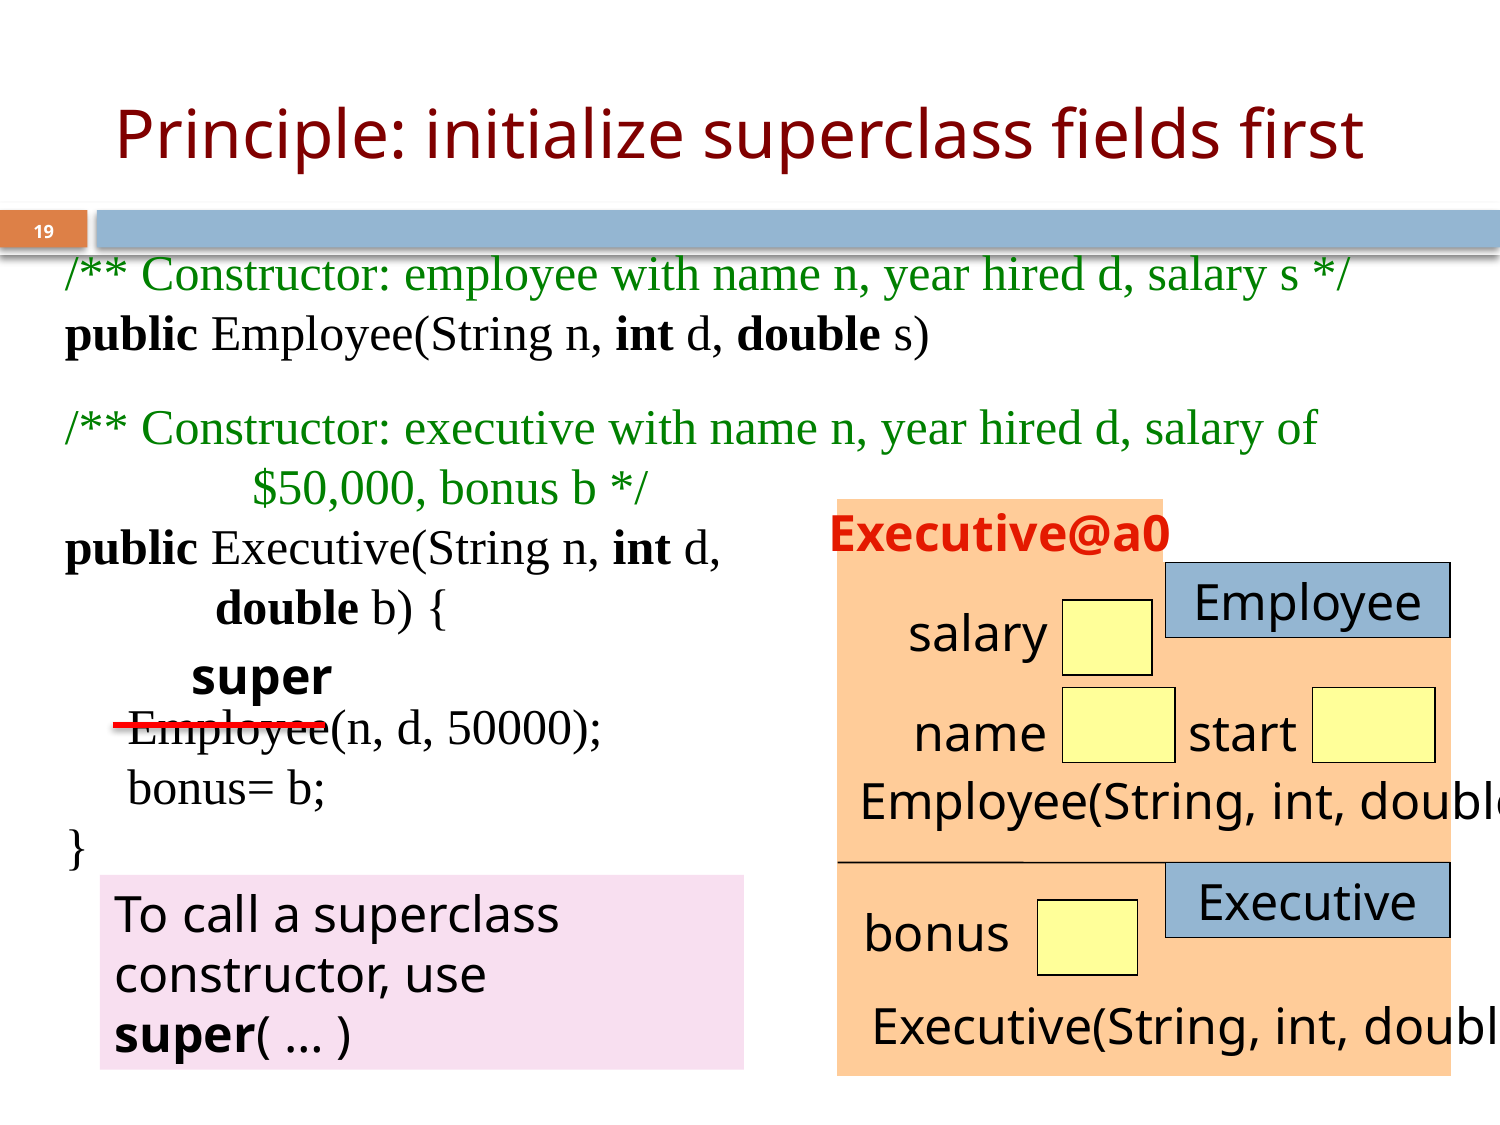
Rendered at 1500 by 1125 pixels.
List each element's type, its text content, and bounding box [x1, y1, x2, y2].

text_box /** Constructor: executive with name n, year hired d, salary of $50,000, bonus b */ public Executive(String n, int d, double b) { Employee(n, d, 50000); bonus= b; } [49, 387, 1400, 883]
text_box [99, 637, 745, 1012]
title Principle: initialize superclass fields first [99, 50, 1438, 213]
text_box /** Constructor: employee with name n, year hired d, salary s */ public Employee(String n, int d, double s) [49, 232, 1400, 368]
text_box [837, 499, 1451, 1076]
slide_number 19 [0, 212, 88, 253]
